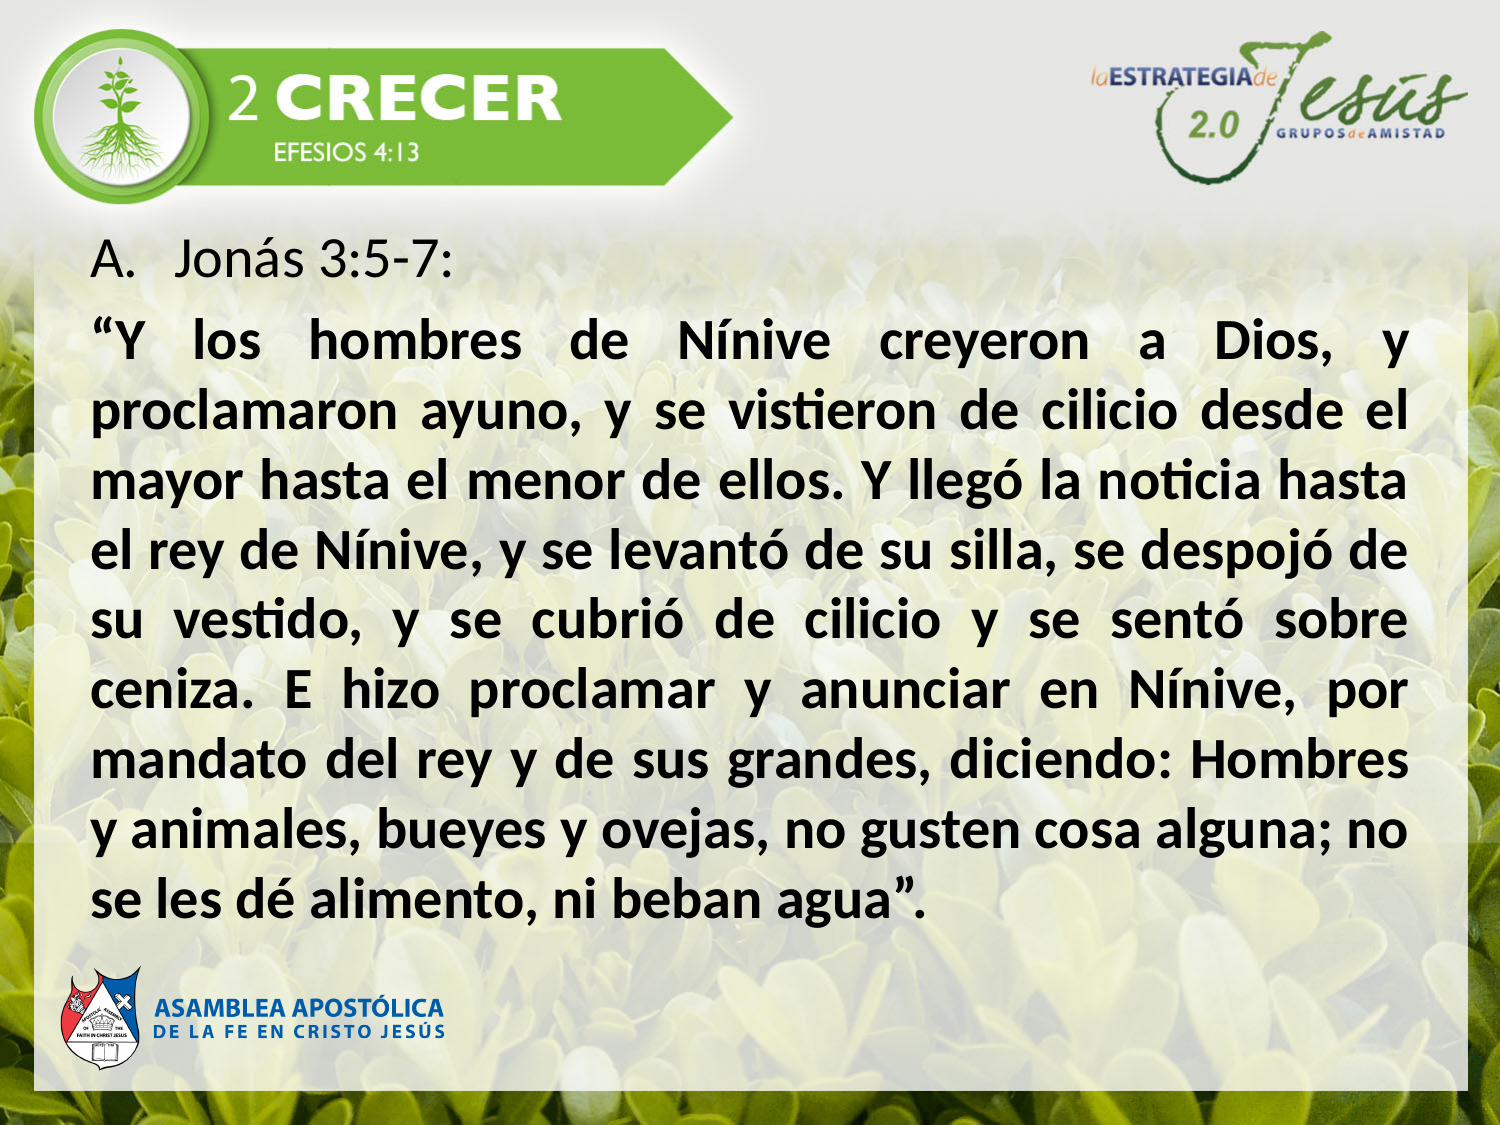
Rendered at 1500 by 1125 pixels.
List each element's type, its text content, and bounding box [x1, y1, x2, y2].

picture [0, 0, 1500, 1125]
list Jonás 3:5-7: “Y los hombres de Nínive creyeron a Dios, y proclamaron ayuno, y se vistieron de cilicio desde el mayor hasta el menor de ellos. Y llegó la noticia hasta el rey de Nínive, y se levantó de su silla, se despojó de su vestido, y se cubrió de cilicio y se sentó sobre ceniza. E hizo proclamar y anunciar en Nínive, por mandato del rey y de sus grandes, diciendo: Hombres y animales, bueyes y ovejas, no gusten cosa alguna; no se les dé alimento, ni beban agua”. [75, 212, 1425, 955]
